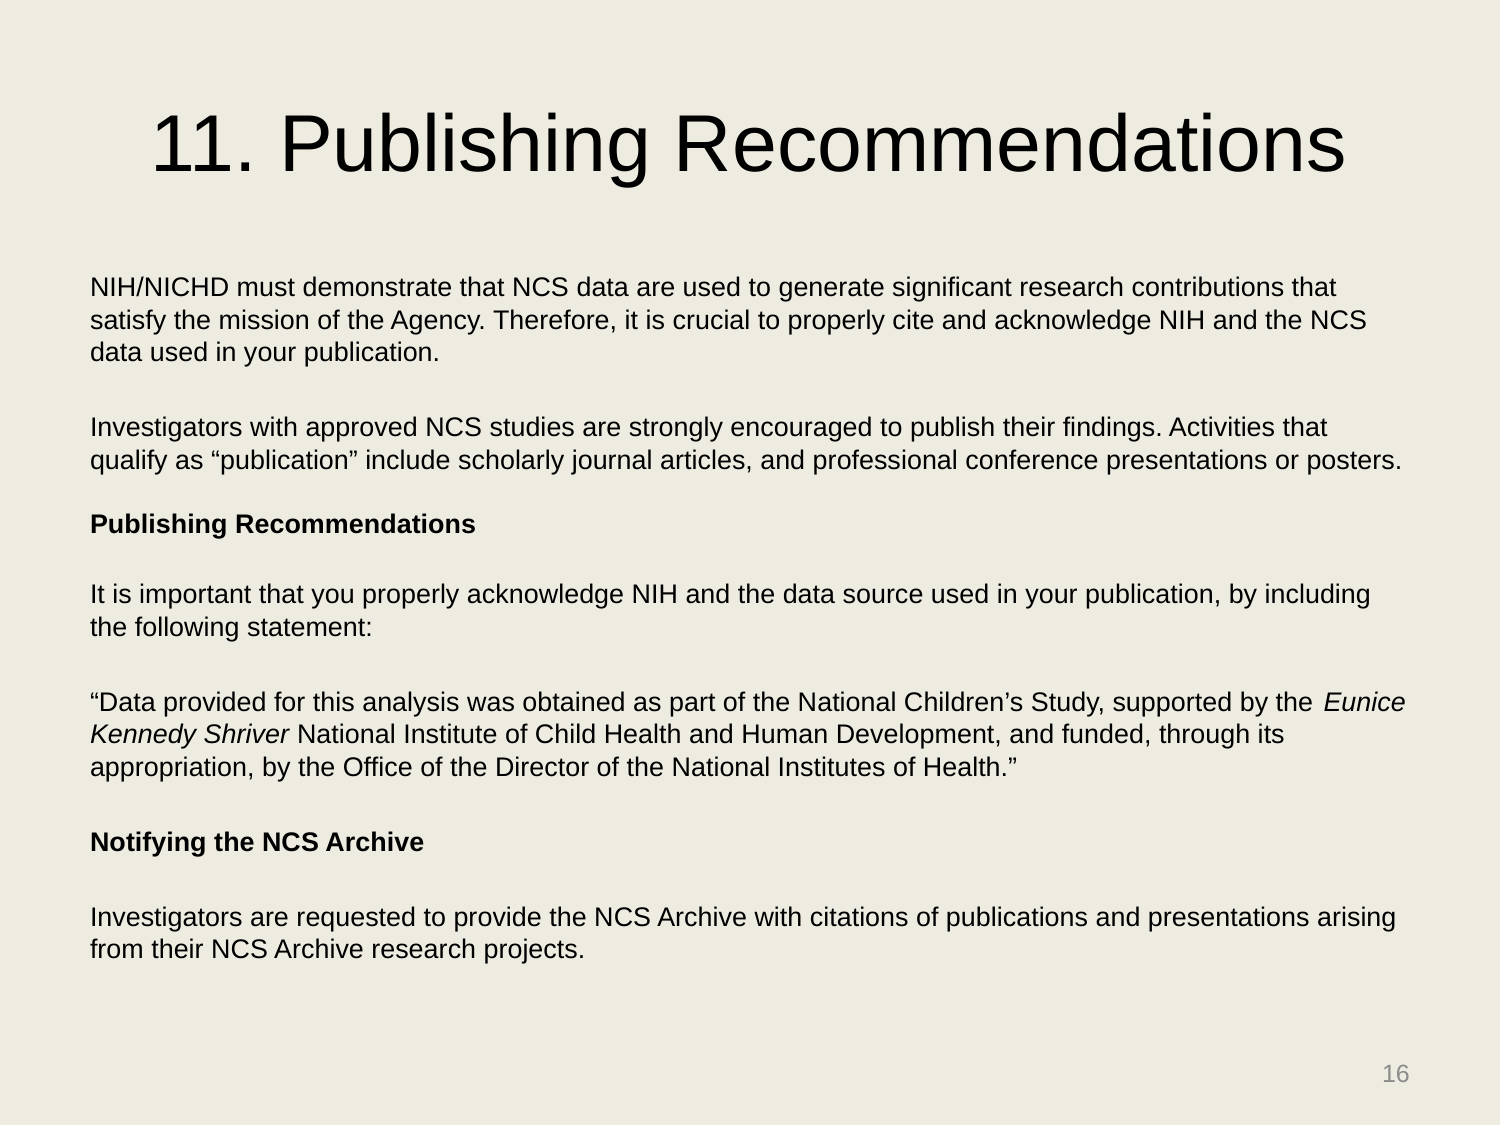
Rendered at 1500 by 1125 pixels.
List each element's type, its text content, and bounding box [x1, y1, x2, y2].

slide_number 16 [1074, 1042, 1425, 1103]
list NIH/NICHD must demonstrate that NCS data are used to generate significant research contributions that satisfy the mission of the Agency. Therefore, it is crucial to properly cite and acknowledge NIH and the NCS data used in your publication. Investigators with approved NCS studies are strongly encouraged to publish their findings. Activities that qualify as “publication” include scholarly journal articles, and professional conference presentations or posters. Publishing Recommendations It is important that you properly acknowledge NIH and the data source used in your publication, by including the following statement: “Data provided for this analysis was obtained as part of the National Children’s Study, supported by the Eunice Kennedy Shriver National Institute of Child Health and Human Development, and funded, through its appropriation, by the Office of the Director of the National Institutes of Health.” Notifying the NCS Archive Investigators are requested to provide the NCS Archive with citations of publications and presentations arising from their NCS Archive research projects. [75, 262, 1425, 1005]
title 11. Publishing Recommendations [75, 45, 1425, 233]
